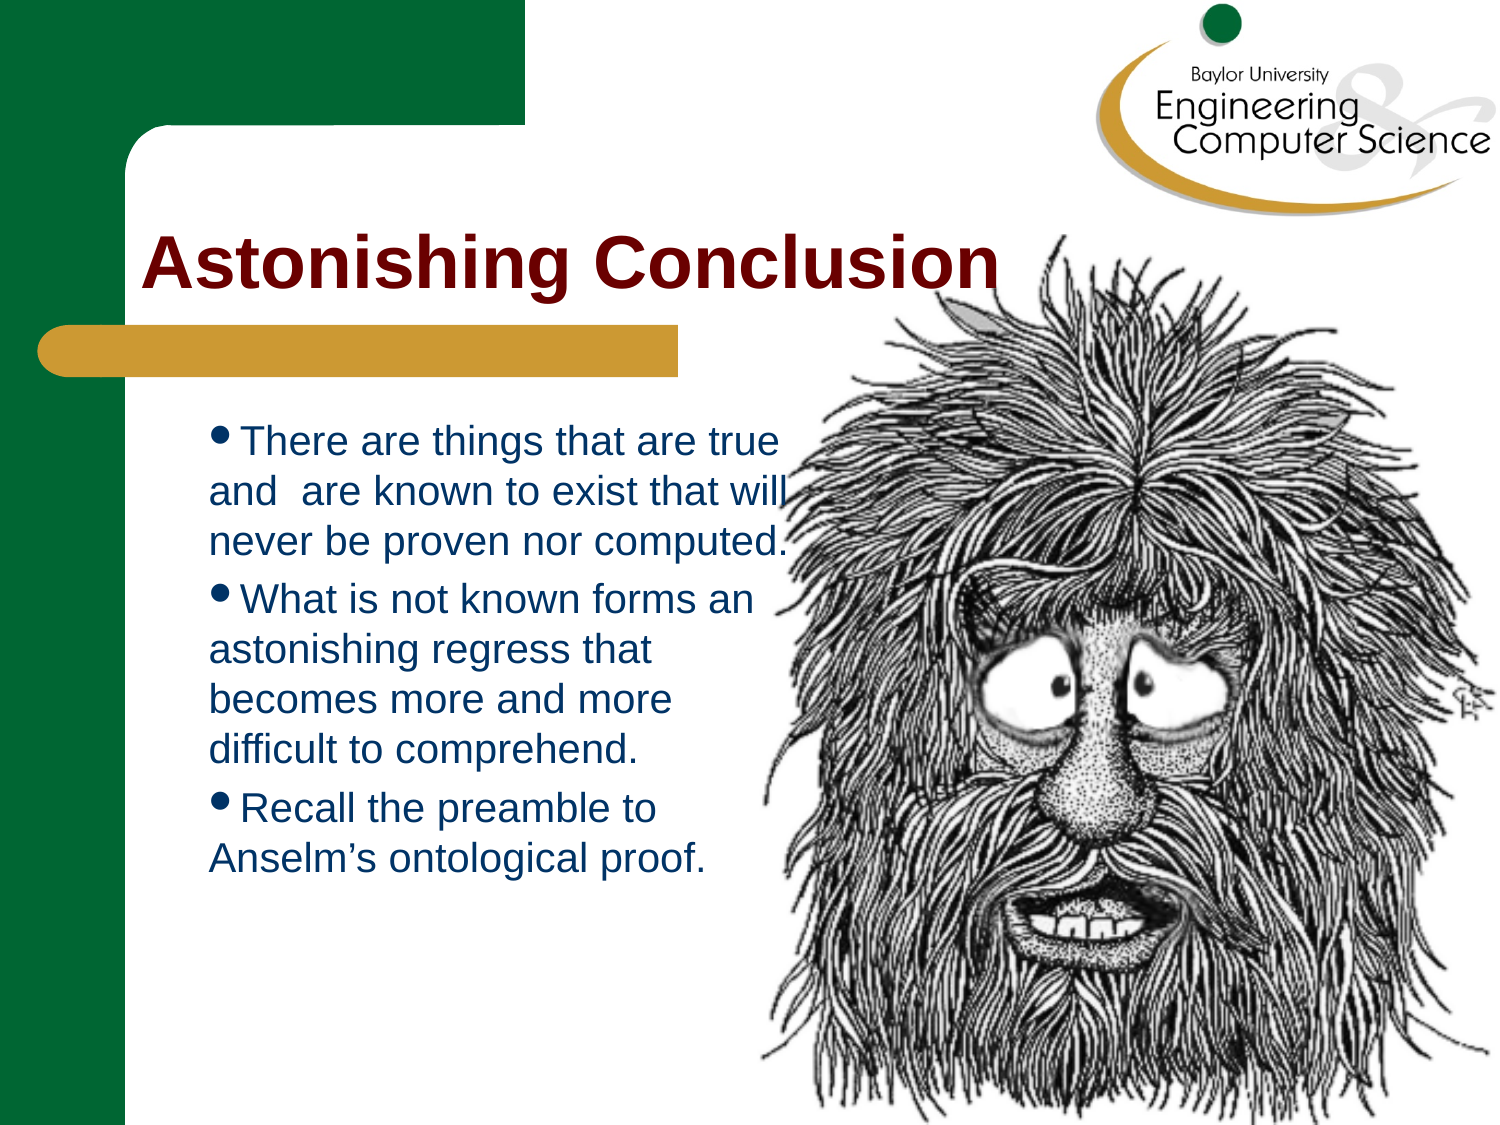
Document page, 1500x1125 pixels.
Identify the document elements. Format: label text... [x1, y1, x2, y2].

list There are things that are true and are known to exist that will never be proven nor computed. What is not known forms an astonishing regress that becomes more and more difficult to comprehend. Recall the preamble to Anselm’s ontological proof. [136, 405, 672, 1018]
picture [1091, 0, 1500, 220]
title Astonishing Conclusion [124, 124, 1426, 313]
picture [678, 234, 1500, 1125]
